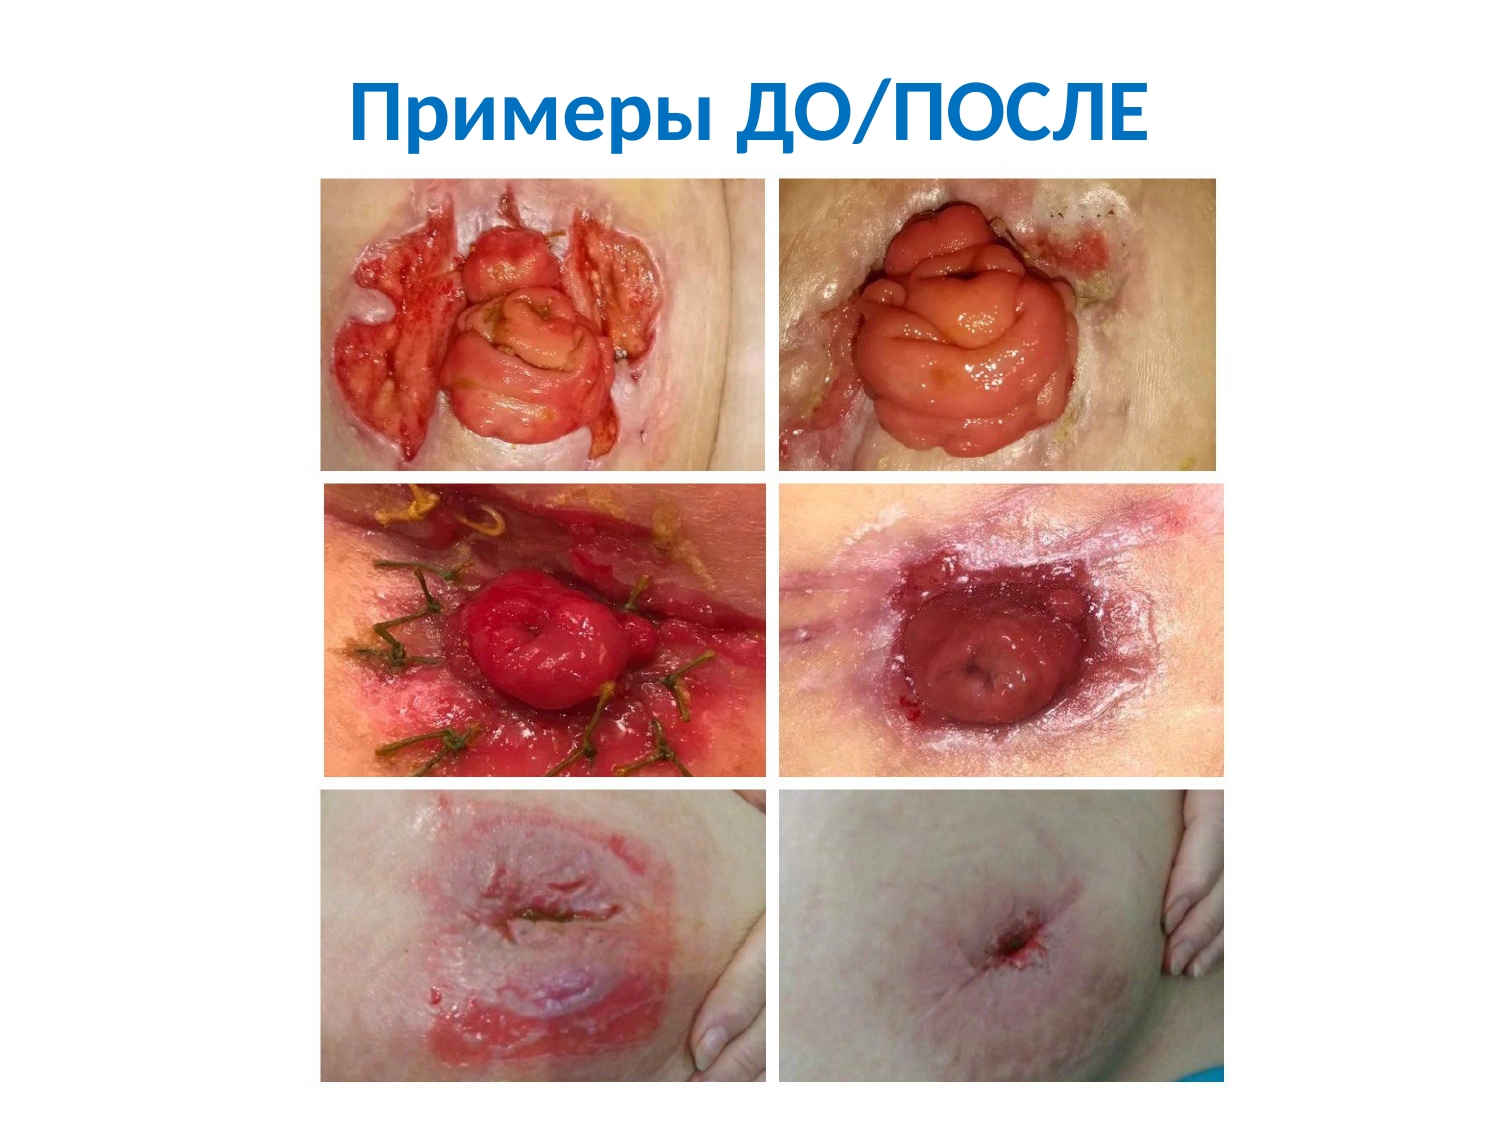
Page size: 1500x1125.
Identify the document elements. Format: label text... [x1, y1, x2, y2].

title Примеры ДО/ПОСЛЕ [75, 45, 1425, 166]
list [307, 165, 1237, 1095]
